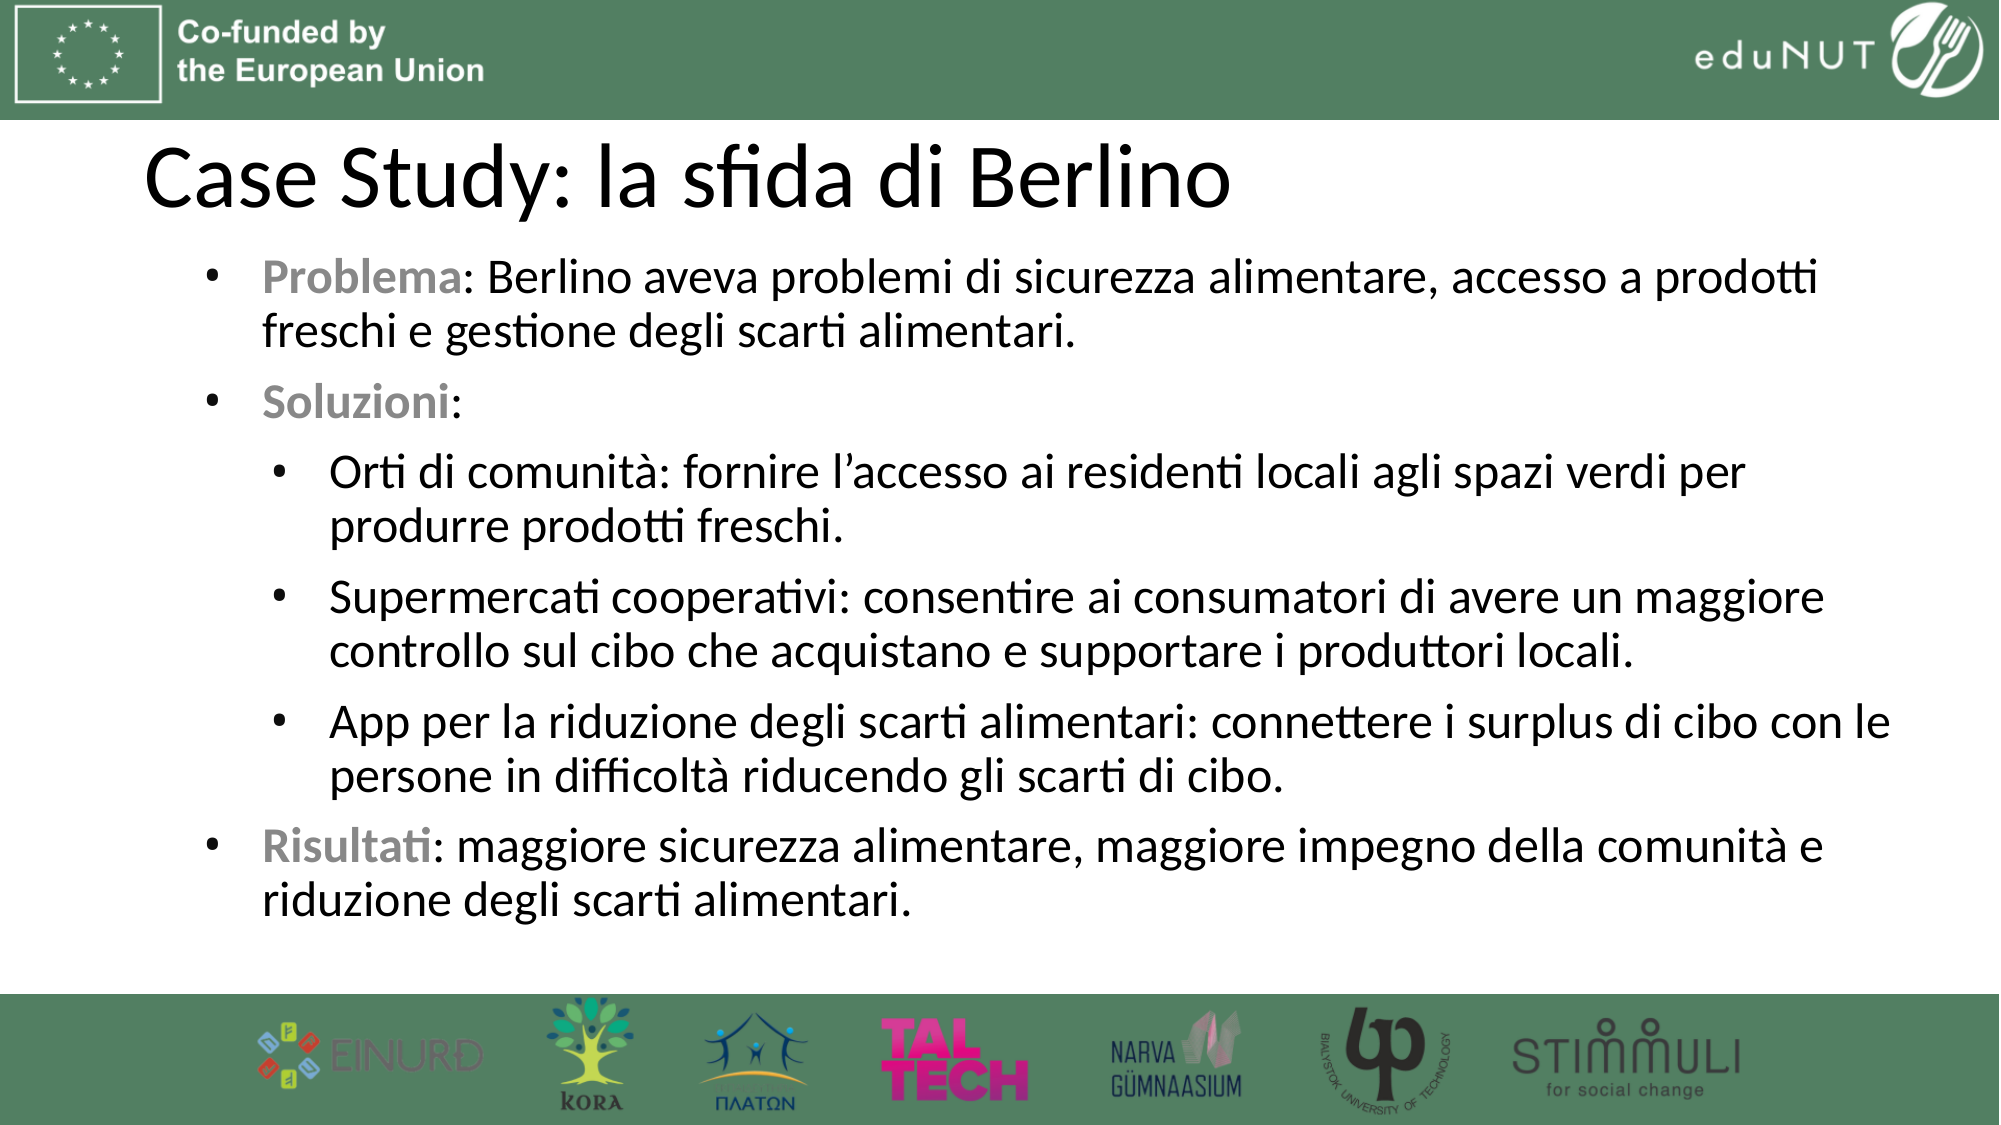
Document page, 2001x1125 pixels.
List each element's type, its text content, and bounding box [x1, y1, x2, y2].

picture [1863, 0, 1999, 120]
picture [0, 994, 1999, 1125]
picture [0, 0, 137, 120]
title Case Study: la sfida di Berlino [137, 0, 1863, 235]
list Problema: Berlino aveva problemi di sicurezza alimentare, accesso a prodotti freschi e gestione degli scarti alimentari. Soluzioni: Orti di comunità: fornire l’accesso ai residenti locali agli spazi verdi per produrre prodotti freschi. Supermercati cooperativi: consentire ai consumatori di avere un maggiore controllo sul cibo che acquistano e supportare i produttori locali. App per la riduzione degli scarti alimentari: connettere i surplus di cibo con le persone in difficoltà riducendo gli scarti di cibo. Risultati: maggiore sicurezza alimentare, maggiore impegno della comunità e riduzione degli scarti alimentari. [175, 242, 1901, 987]
